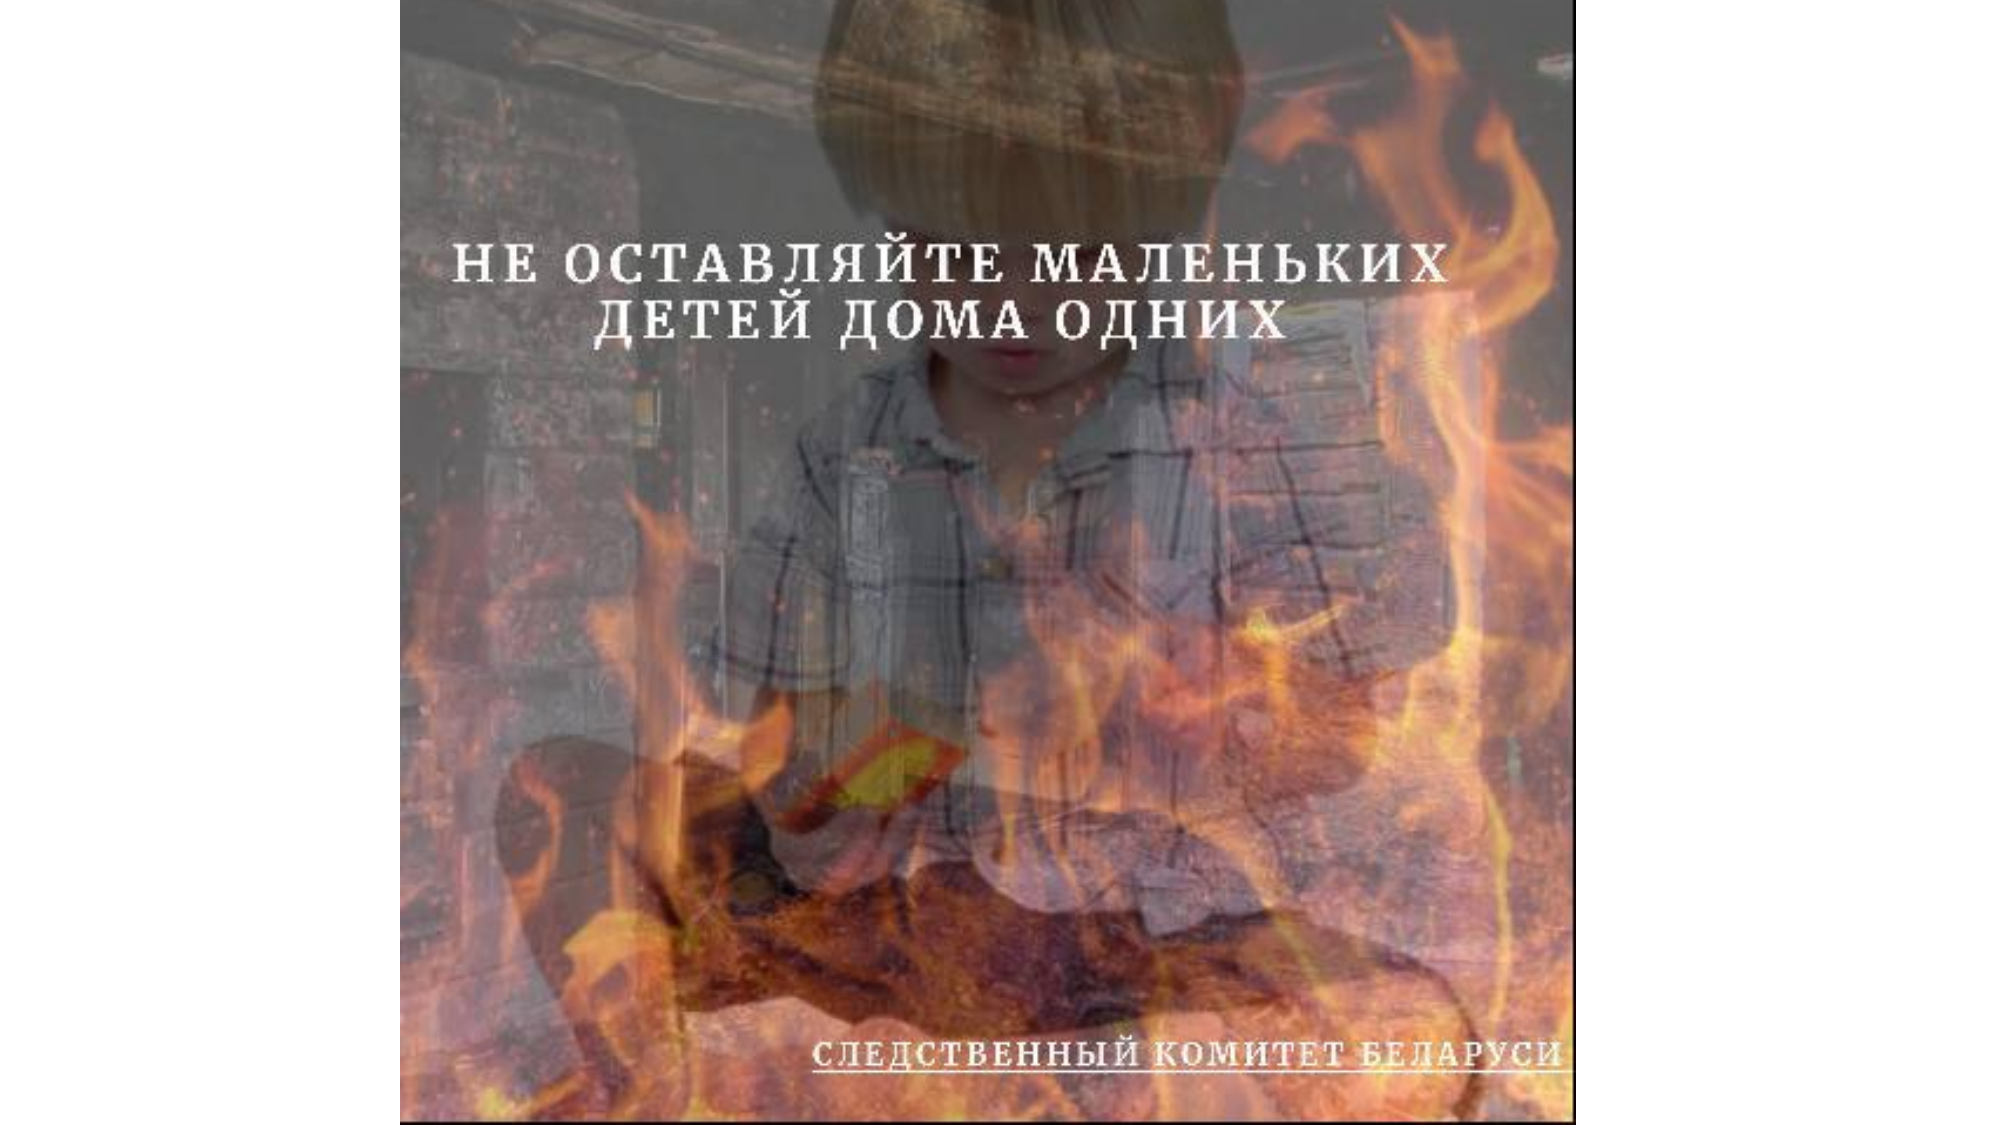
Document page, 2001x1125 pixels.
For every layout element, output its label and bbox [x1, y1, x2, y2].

list [400, 0, 1577, 1125]
